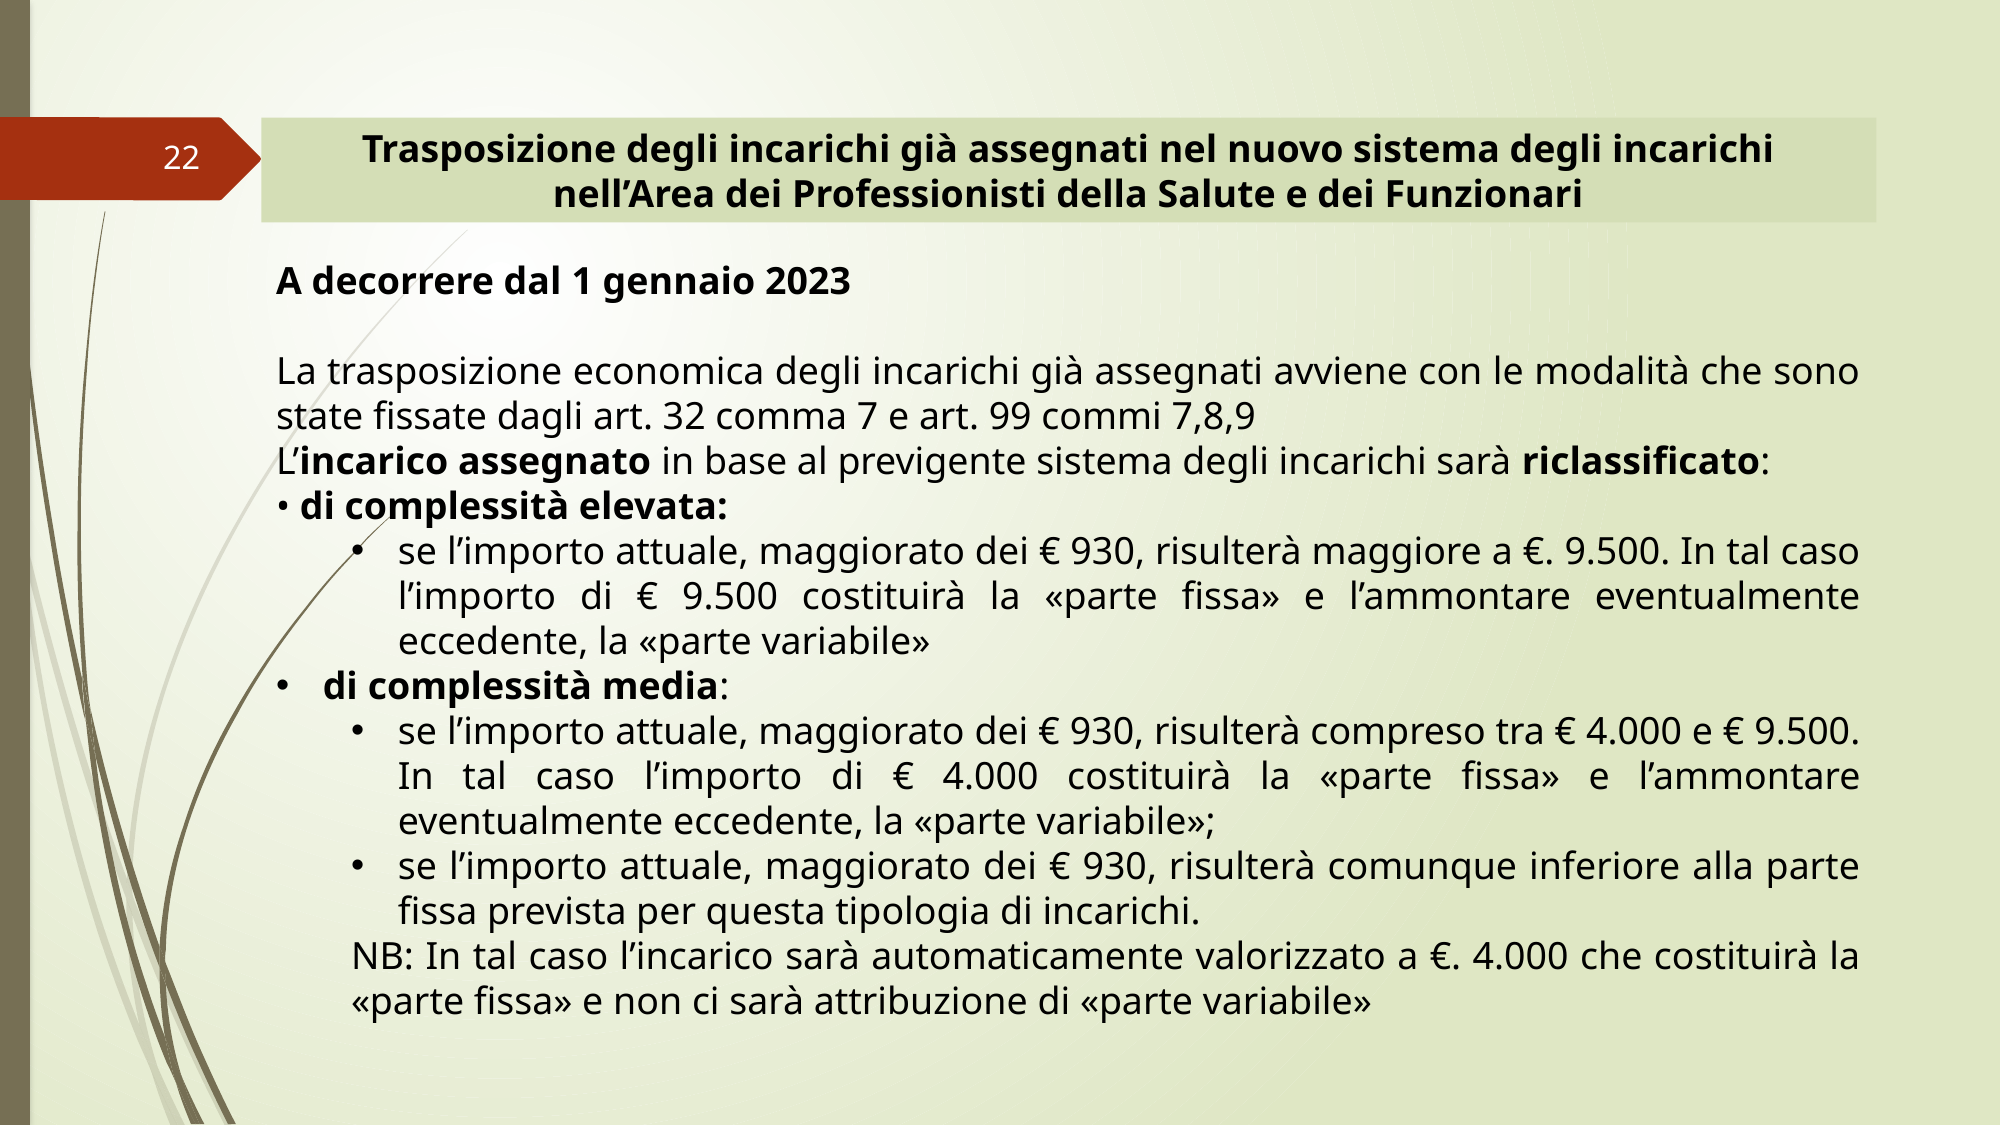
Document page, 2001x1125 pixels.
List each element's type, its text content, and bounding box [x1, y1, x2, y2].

text_box A decorrere dal 1 gennaio 2023 La trasposizione economica degli incarichi già assegnati avviene con le modalità che sono state fissate dagli art. 32 comma 7 e art. 99 commi 7,8,9 L’incarico assegnato in base al previgente sistema degli incarichi sarà riclassificato: • di complessità elevata: se l’importo attuale, maggiorato dei € 930, risulterà maggiore a €. 9.500. In tal caso l’importo di € 9.500 costituirà la «parte fissa» e l’ammontare eventualmente eccedente, la «parte variabile» di complessità media: se l’importo attuale, maggiorato dei € 930, risulterà compreso tra € 4.000 e € 9.500. In tal caso l’importo di € 4.000 costituirà la «parte fissa» e l’ammontare eventualmente eccedente, la «parte variabile»; se l’importo attuale, maggiorato dei € 930, risulterà comunque inferiore alla parte fissa prevista per questa tipologia di incarichi. NB: In tal caso l’incarico sarà automaticamente valorizzato a €. 4.000 che costituirà la «parte fissa» e non ci sarà attribuzione di «parte variabile» [261, 250, 1877, 1030]
text_box Trasposizione degli incarichi già assegnati nel nuovo sistema degli incarichi nell’Area dei Professionisti della Salute e dei Funzionari [261, 117, 1877, 223]
slide_number 22 [87, 129, 216, 189]
